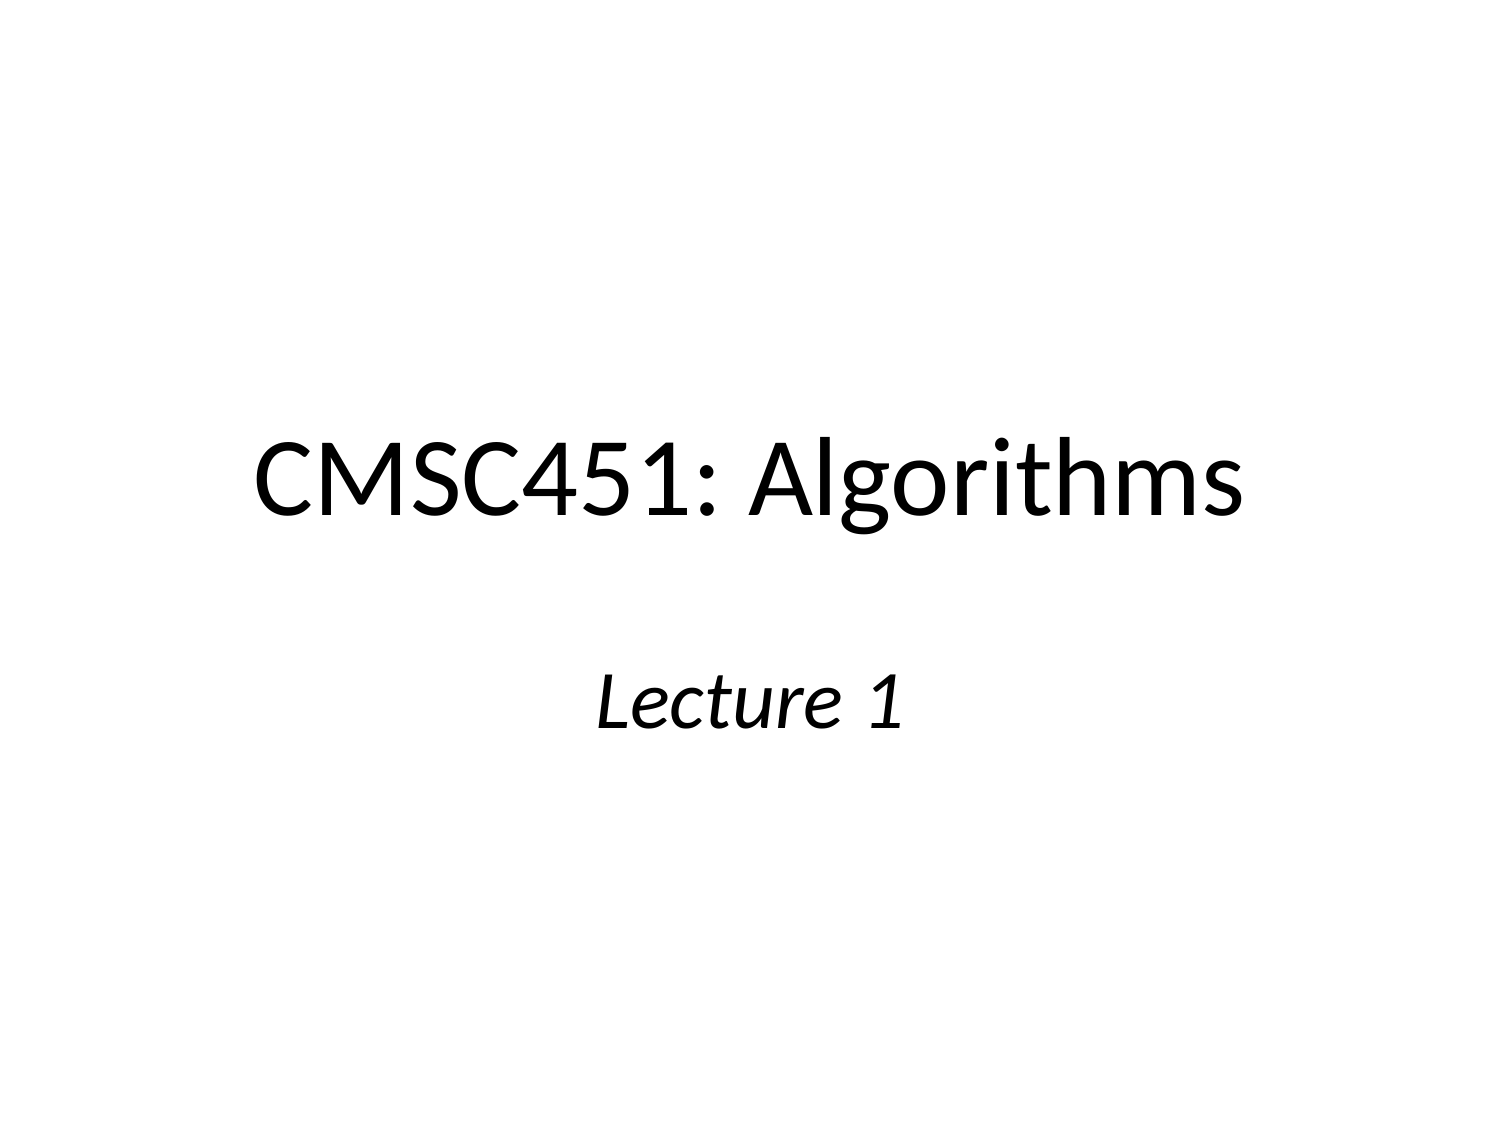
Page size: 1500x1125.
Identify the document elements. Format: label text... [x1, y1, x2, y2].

subtitle Lecture 1 [225, 637, 1275, 925]
title CMSC451: Algorithms [112, 349, 1388, 591]
